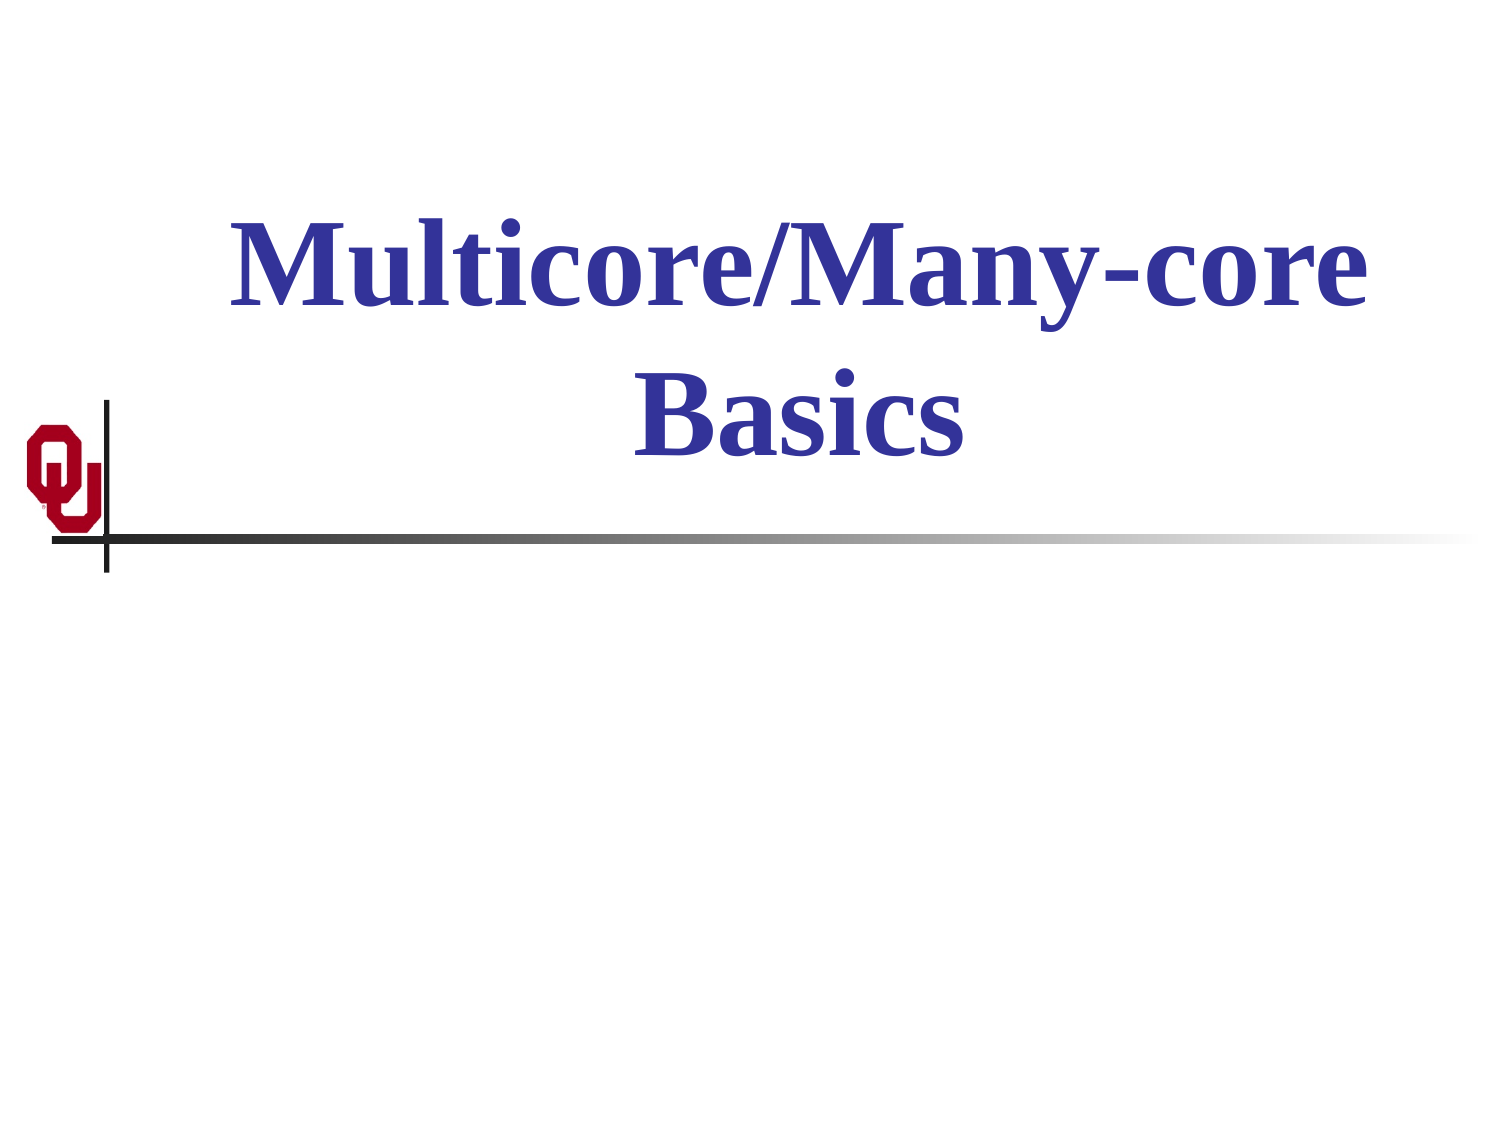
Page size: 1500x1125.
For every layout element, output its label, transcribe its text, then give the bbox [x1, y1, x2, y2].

picture [24, 422, 103, 536]
title Multicore/Many-core Basics [162, 299, 1438, 488]
